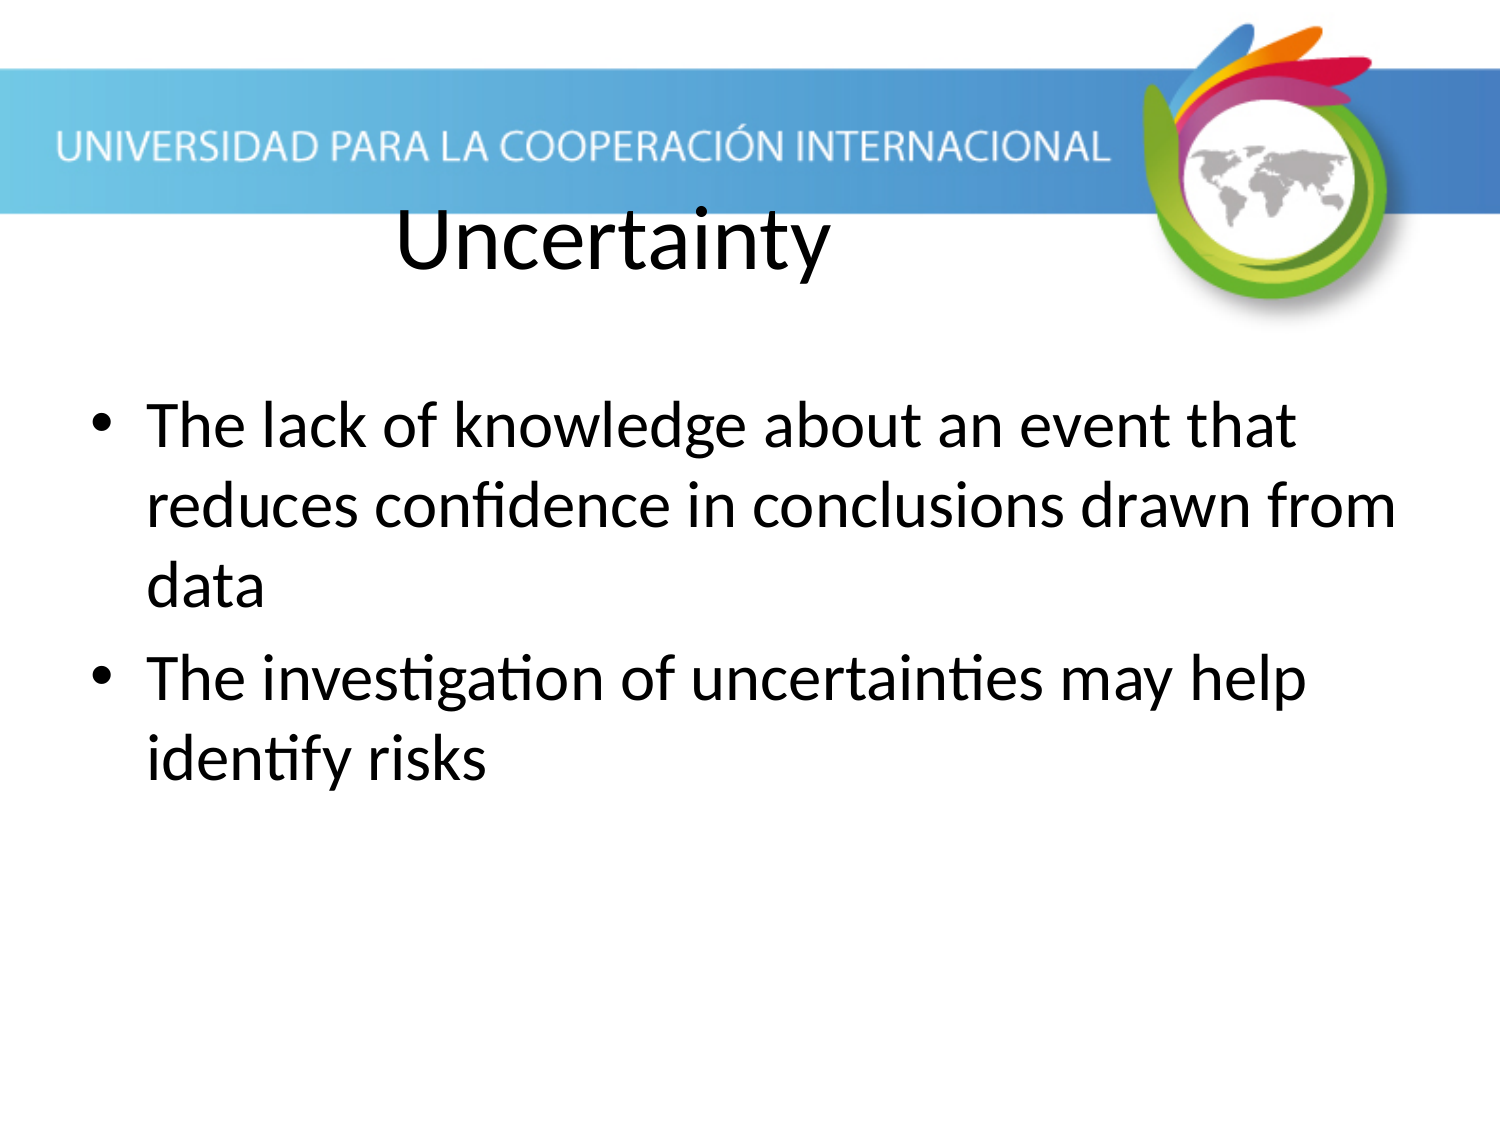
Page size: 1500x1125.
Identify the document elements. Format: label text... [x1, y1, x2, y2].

picture [0, 0, 1500, 1125]
list The lack of knowledge about an event that reduces confidence in conclusions drawn from data The investigation of uncertainties may help identify risks [74, 373, 1426, 1006]
title Uncertainty [74, 138, 1152, 327]
